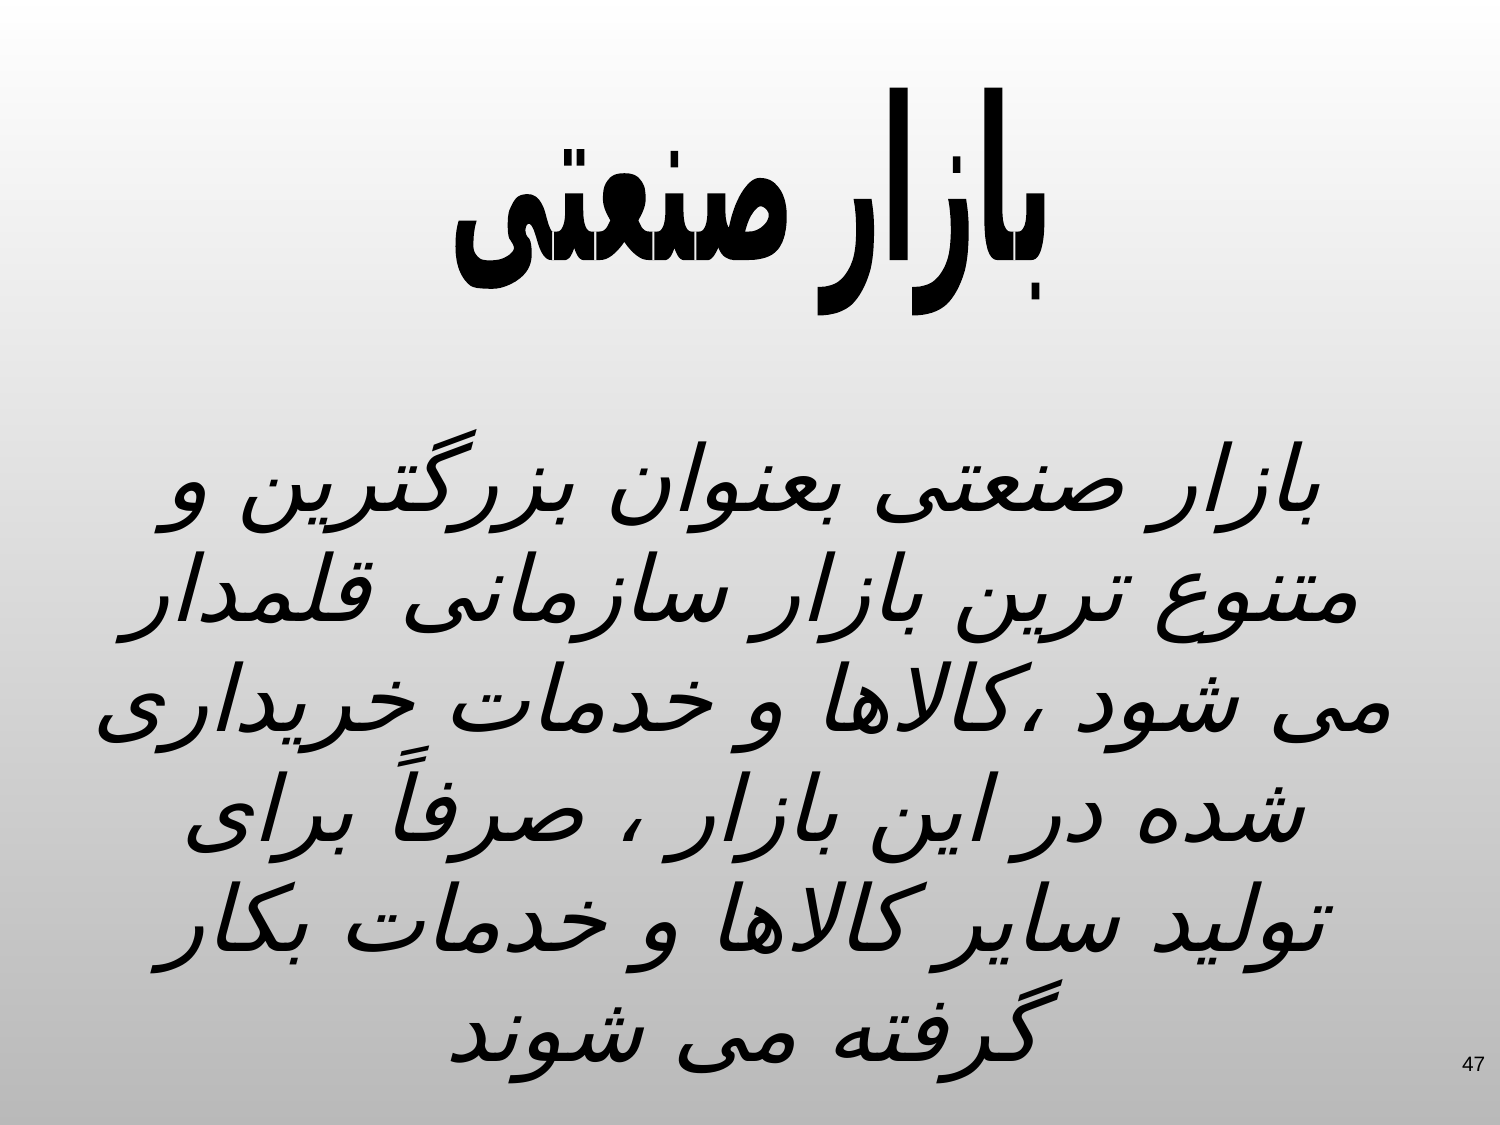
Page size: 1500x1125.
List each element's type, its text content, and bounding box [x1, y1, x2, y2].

text_box بازار صنعتی بعنوان بزرگترین و متنوع ترین بازار سازمانی قلمدار می شود ،کالاها و خدمات خریداری شده در این بازار ، صرفاً برای تولید سایر کالاها و خدمات بکار گرفته می شوند [74, 412, 1413, 1087]
slide_number 47 [1149, 1024, 1500, 1103]
